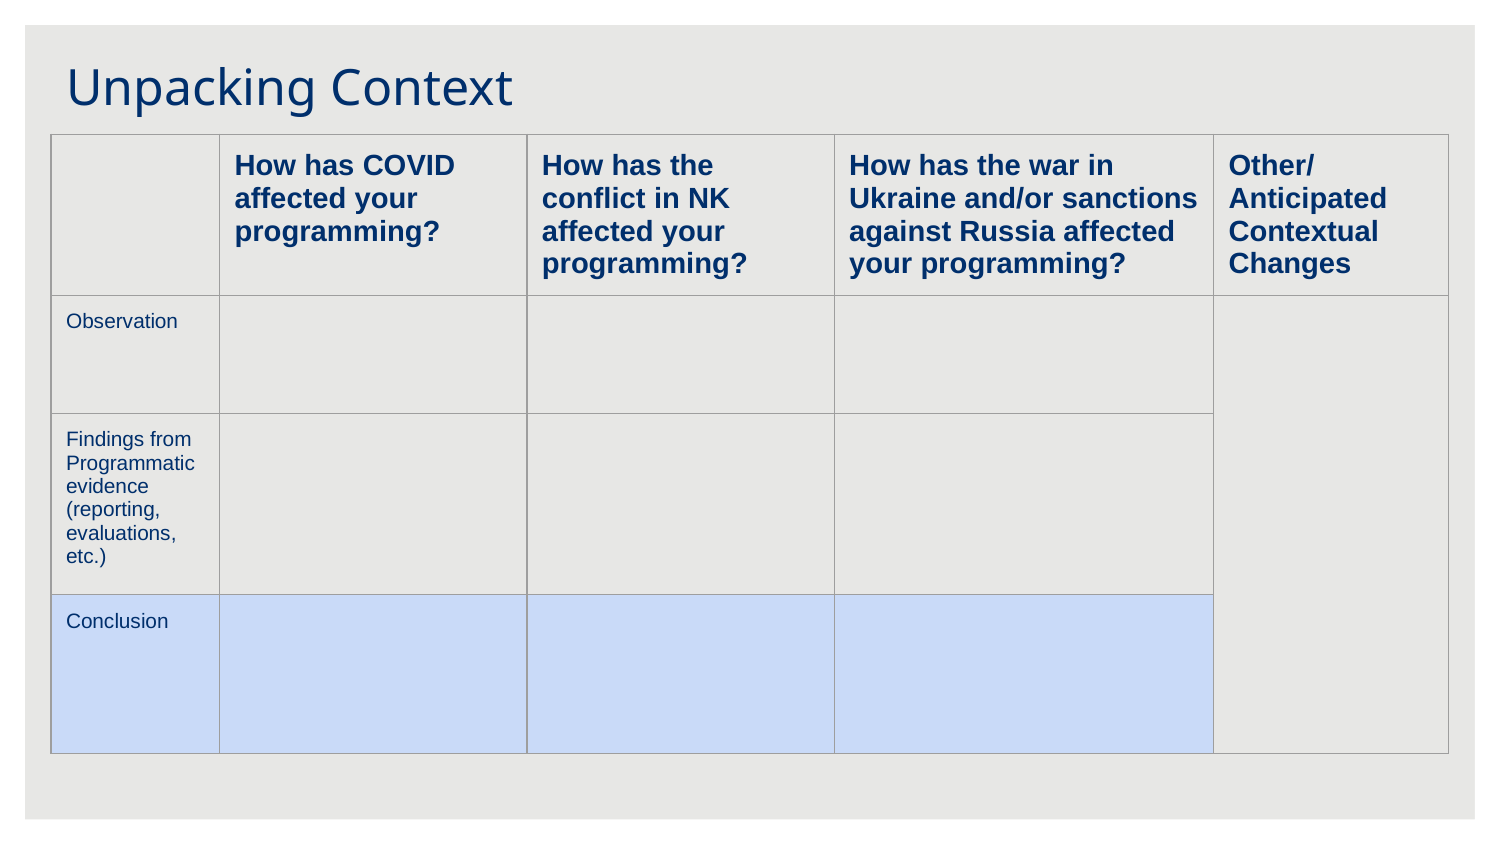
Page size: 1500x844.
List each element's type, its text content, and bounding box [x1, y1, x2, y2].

table_cell [220, 296, 526, 413]
table_cell [528, 595, 834, 753]
table_cell [1214, 296, 1448, 753]
table_cell [835, 414, 1213, 594]
table_header How has the conflict in NK affected your programming? [528, 135, 834, 295]
table_cell [835, 595, 1213, 753]
table_cell [220, 595, 526, 753]
table_cell Conclusion [52, 595, 219, 753]
table_header How has COVID affected your programming? [220, 135, 526, 295]
table_cell [220, 414, 526, 594]
title Unpacking Context [51, 40, 1449, 134]
table_cell Findings from Programmatic evidence (reporting, evaluations, etc.) [52, 414, 219, 594]
table_cell [528, 296, 834, 413]
table_cell [835, 296, 1213, 413]
table_cell Observation [52, 296, 219, 413]
table_cell [528, 414, 834, 594]
table_header Other/ Anticipated Contextual Changes [1214, 135, 1448, 295]
table_header How has the war in Ukraine and/or sanctions against Russia affected your programming? [835, 135, 1213, 295]
table_header [52, 135, 219, 295]
